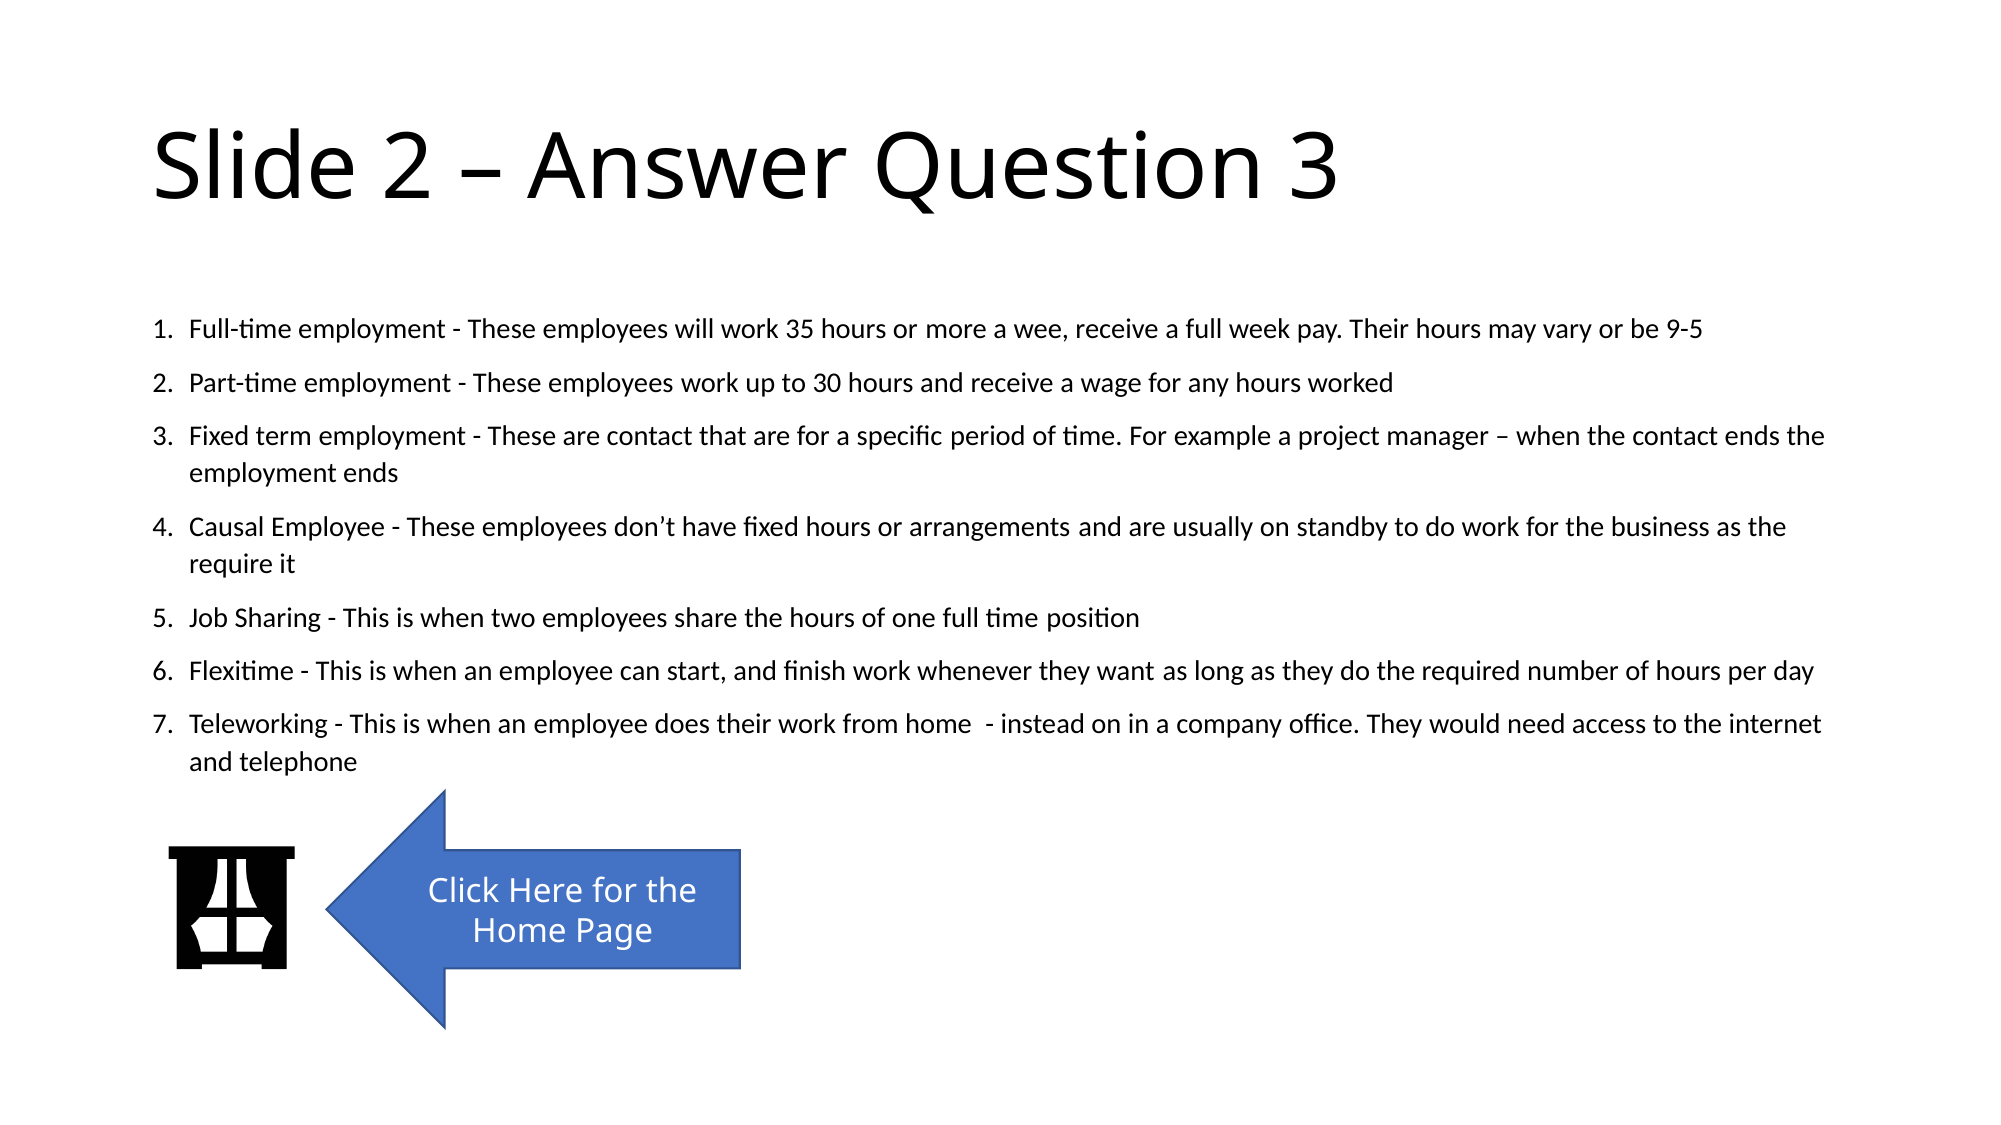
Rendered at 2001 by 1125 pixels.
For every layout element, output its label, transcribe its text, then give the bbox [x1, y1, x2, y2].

picture [156, 832, 307, 983]
text_box Click Here for the Home Page [324, 792, 741, 1030]
title Slide 2 – Answer Question 3 [137, 59, 1863, 278]
list Full-time employment - These employees will work 35 hours or more a wee, receive a full week pay. Their hours may vary or be 9-5 Part-time employment - These employees work up to 30 hours and receive a wage for any hours worked Fixed term employment - These are contact that are for a specific period of time. For example a project manager – when the contact ends the employment ends Causal Employee - These employees don’t have fixed hours or arrangements and are usually on standby to do work for the business as the require it Job Sharing - This is when two employees share the hours of one full time position Flexitime - This is when an employee can start, and finish work whenever they want as long as they do the required number of hours per day Teleworking - This is when an employee does their work from home - instead on in a company office. They would need access to the internet and telephone [137, 299, 1863, 792]
